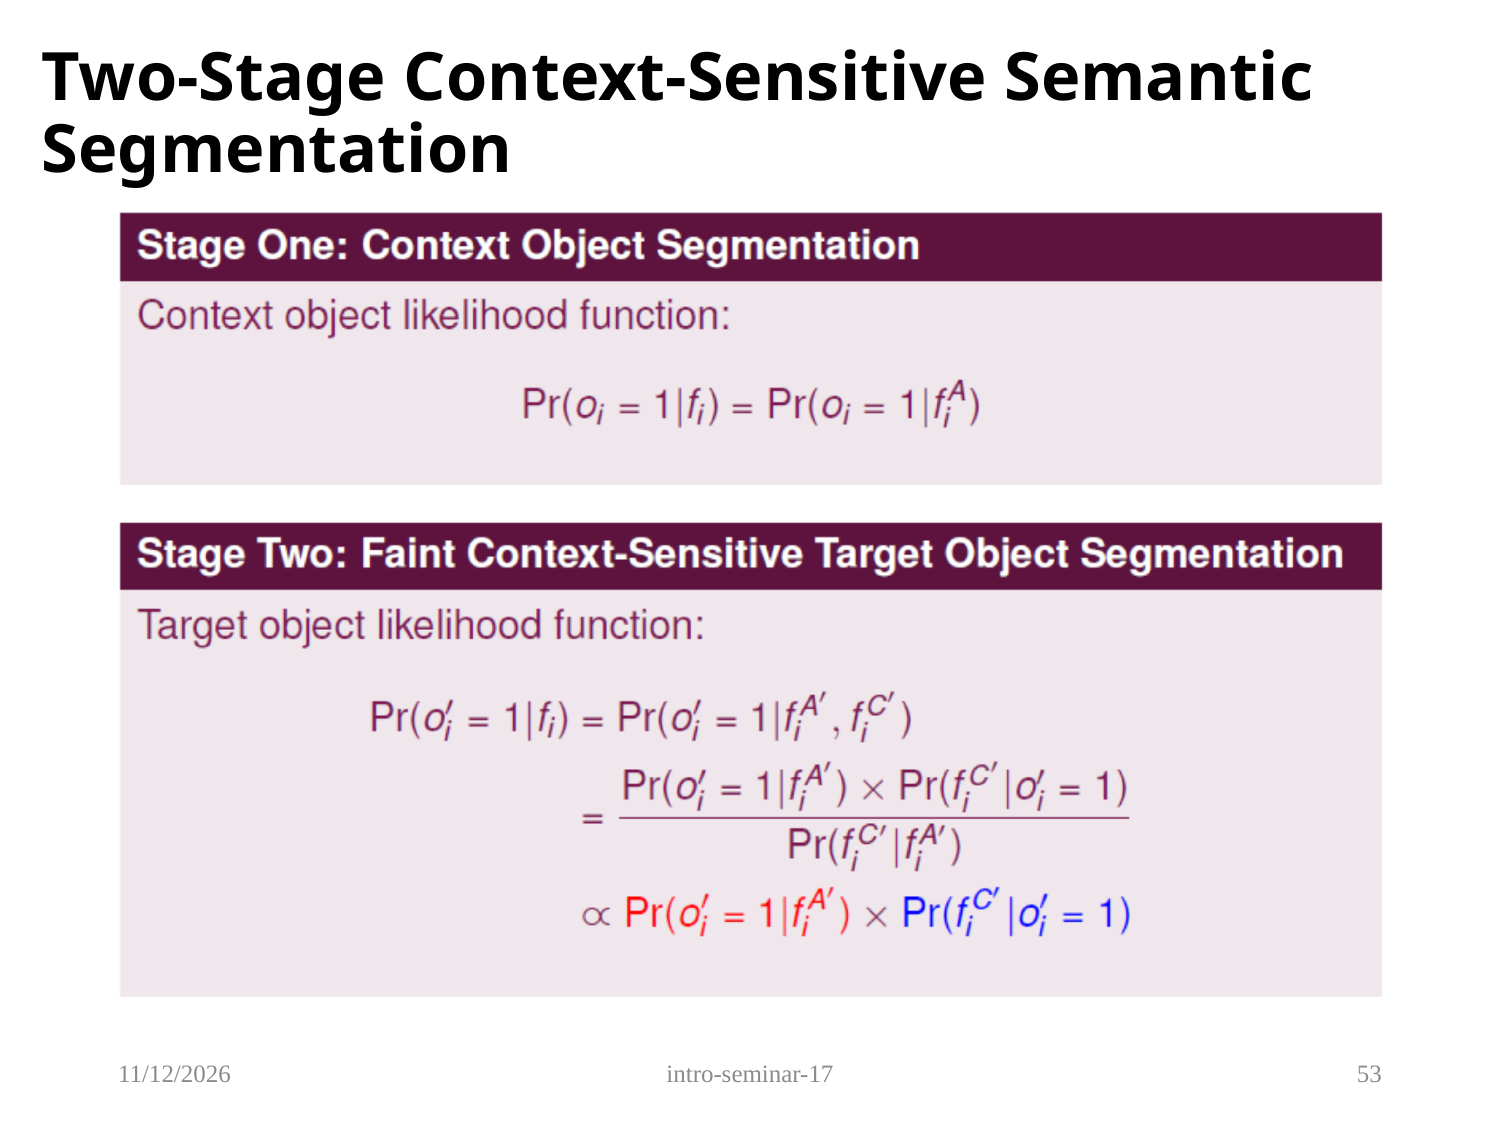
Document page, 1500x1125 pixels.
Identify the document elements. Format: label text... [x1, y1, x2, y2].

slide_number 53 [1059, 1042, 1397, 1103]
footer intro-seminar-17 [496, 1042, 1004, 1103]
picture [116, 212, 1383, 998]
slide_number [103, 1042, 441, 1103]
title Two-Stage Context-Sensitive Semantic Segmentation [26, 62, 1474, 168]
